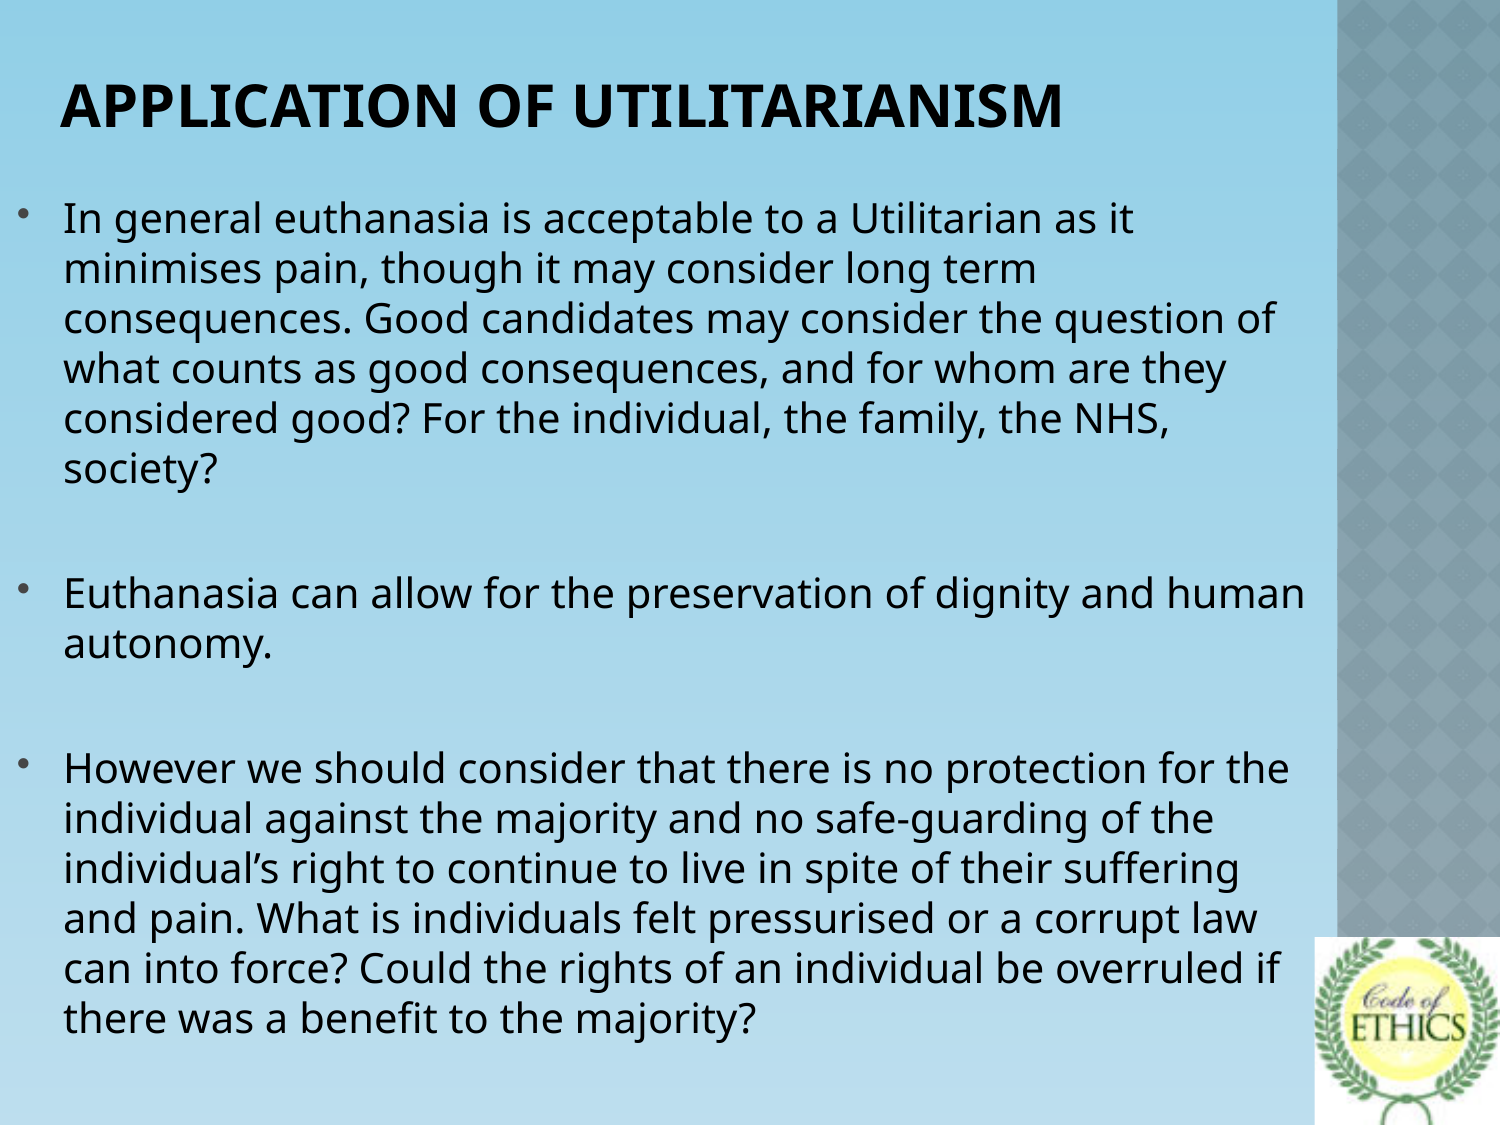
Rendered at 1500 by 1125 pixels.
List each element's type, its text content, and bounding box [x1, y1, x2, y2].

title Application of Utilitarianism [53, 30, 1241, 140]
picture [1339, 937, 1500, 1125]
list In general euthanasia is acceptable to a Utilitarian as it minimises pain, though it may consider long term consequences. Good candidates may consider the question of what counts as good consequences, and for whom are they considered good? For the individual, the family, the NHS, society? Euthanasia can allow for the preservation of dignity and human autonomy. However we should consider that there is no protection for the individual against the majority and no safe-guarding of the individual’s right to continue to live in spite of their suffering and pain. What is individuals felt pressurised or a corrupt law can into force? Could the rights of an individual be overruled if there was a benefit to the majority? [3, 184, 1339, 1125]
